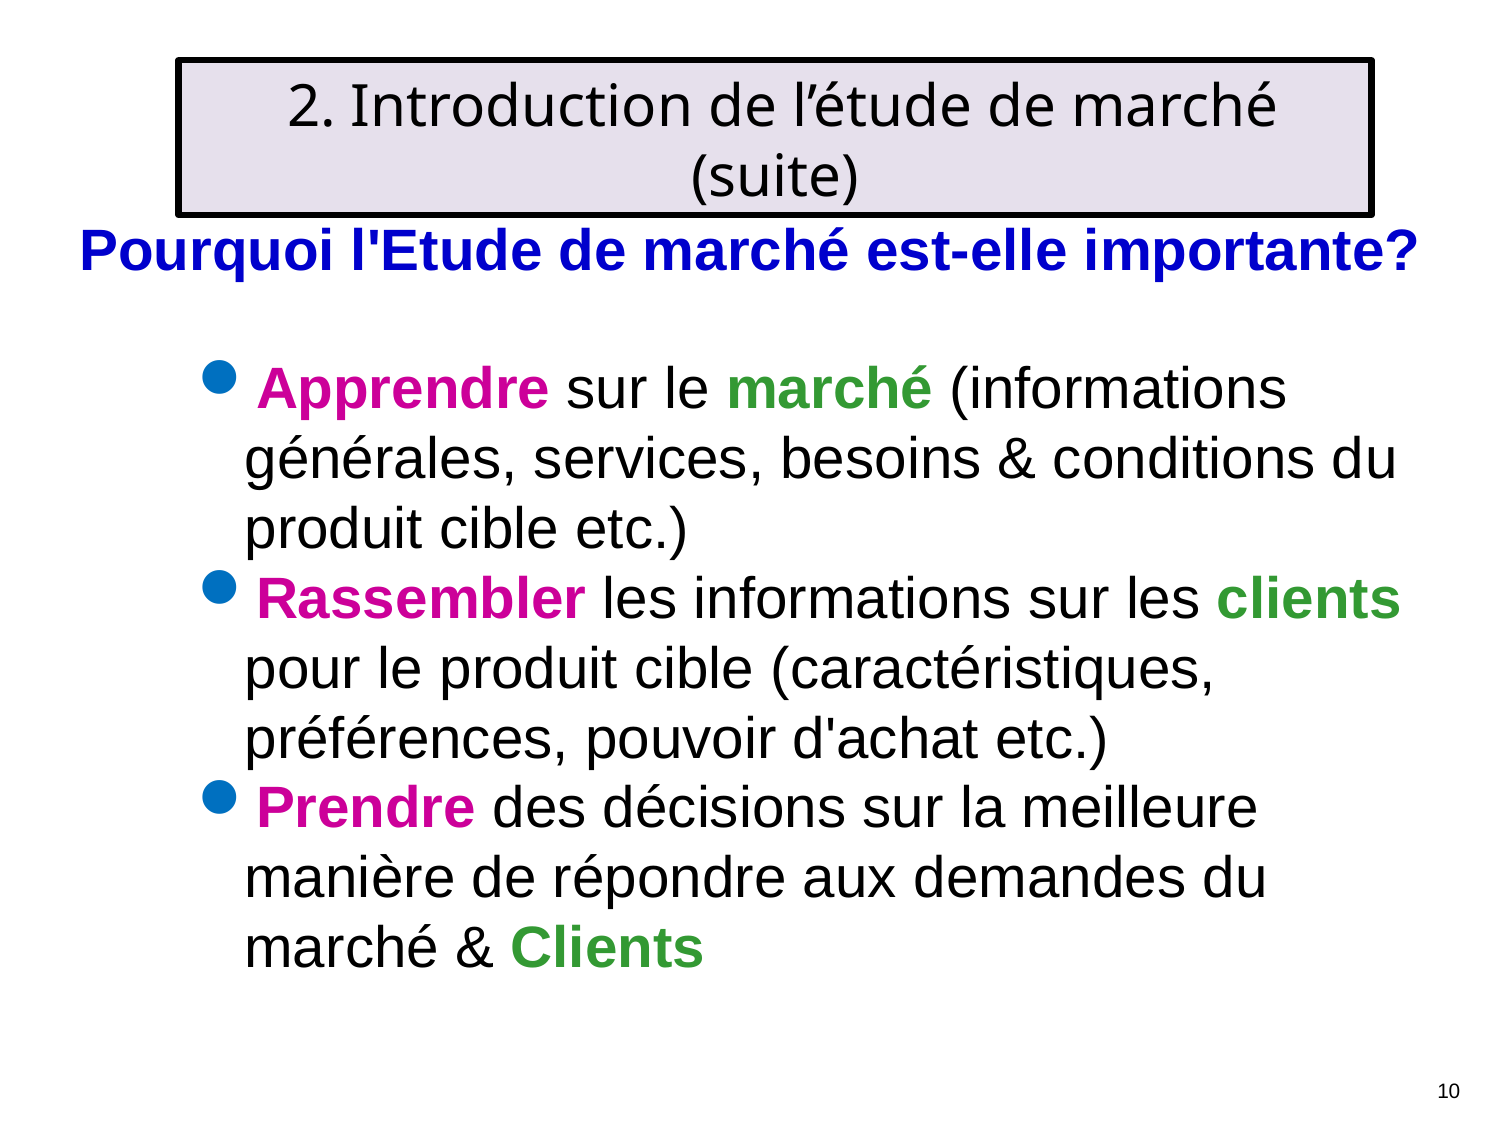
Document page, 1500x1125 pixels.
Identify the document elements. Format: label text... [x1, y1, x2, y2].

text_box 10 [1125, 1070, 1475, 1125]
text_box Pourquoi l'Etude de marché est-elle importante? [64, 204, 1459, 303]
text_box 2. Introduction de l’étude de marché (suite) [178, 60, 1372, 216]
text_box Apprendre sur le marché (informations générales, services, besoins & conditions du produit cible etc.) Rassembler les informations sur les clients pour le produit cible (caractéristiques, préférences, pouvoir d'achat etc.) Prendre des décisions sur la meilleure manière de répondre aux demandes du marché & Clients [183, 342, 1429, 1057]
